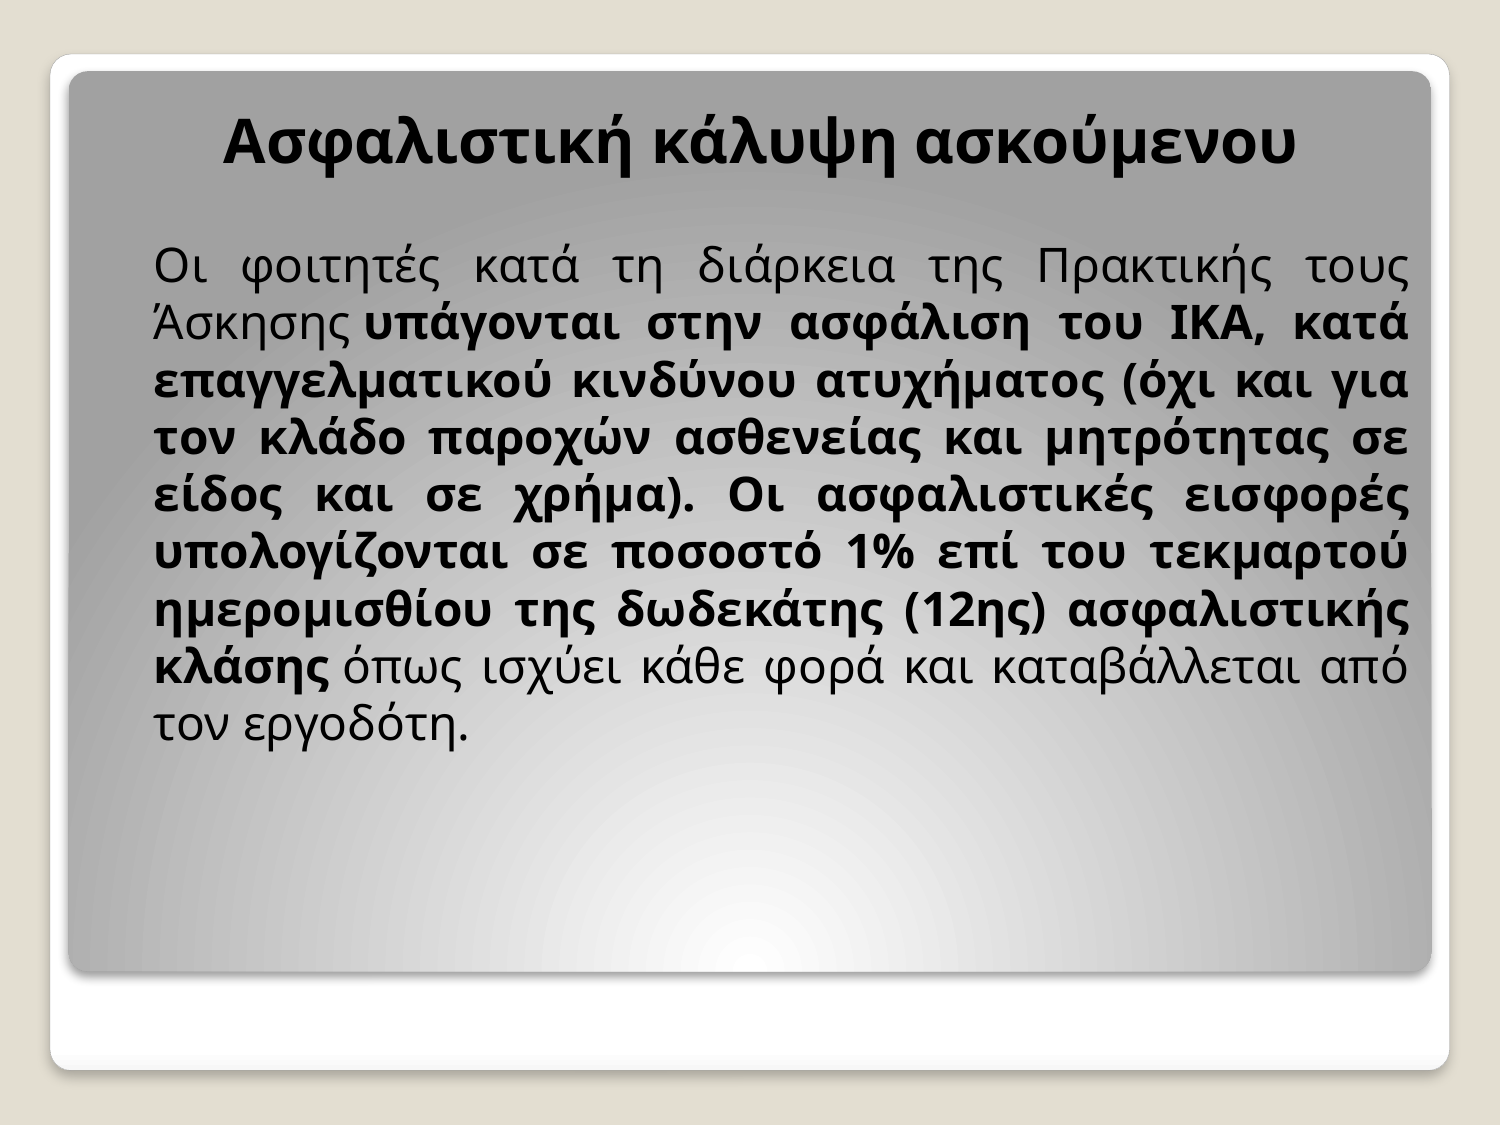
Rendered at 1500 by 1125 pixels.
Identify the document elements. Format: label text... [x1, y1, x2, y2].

list Ασφαλιστική κάλυψη ασκούμενου Οι φοιτητές κατά τη διάρκεια της Πρακτικής τους Άσκησης υπάγονται στην ασφάλιση του ΙΚΑ, κατά επαγγελματικού κινδύνου ατυχήματος (όχι και για τον κλάδο παροχών ασθενείας και μητρότητας σε είδος και σε χρήμα). Οι ασφαλιστικές εισφορές υπολογίζονται σε ποσοστό 1% επί του τεκμαρτού ημερομισθίου της δωδεκάτης (12ης) ασφαλιστικής κλάσης όπως ισχύει κάθε φορά και καταβάλλεται από τον εργοδότη. [82, 86, 1425, 774]
